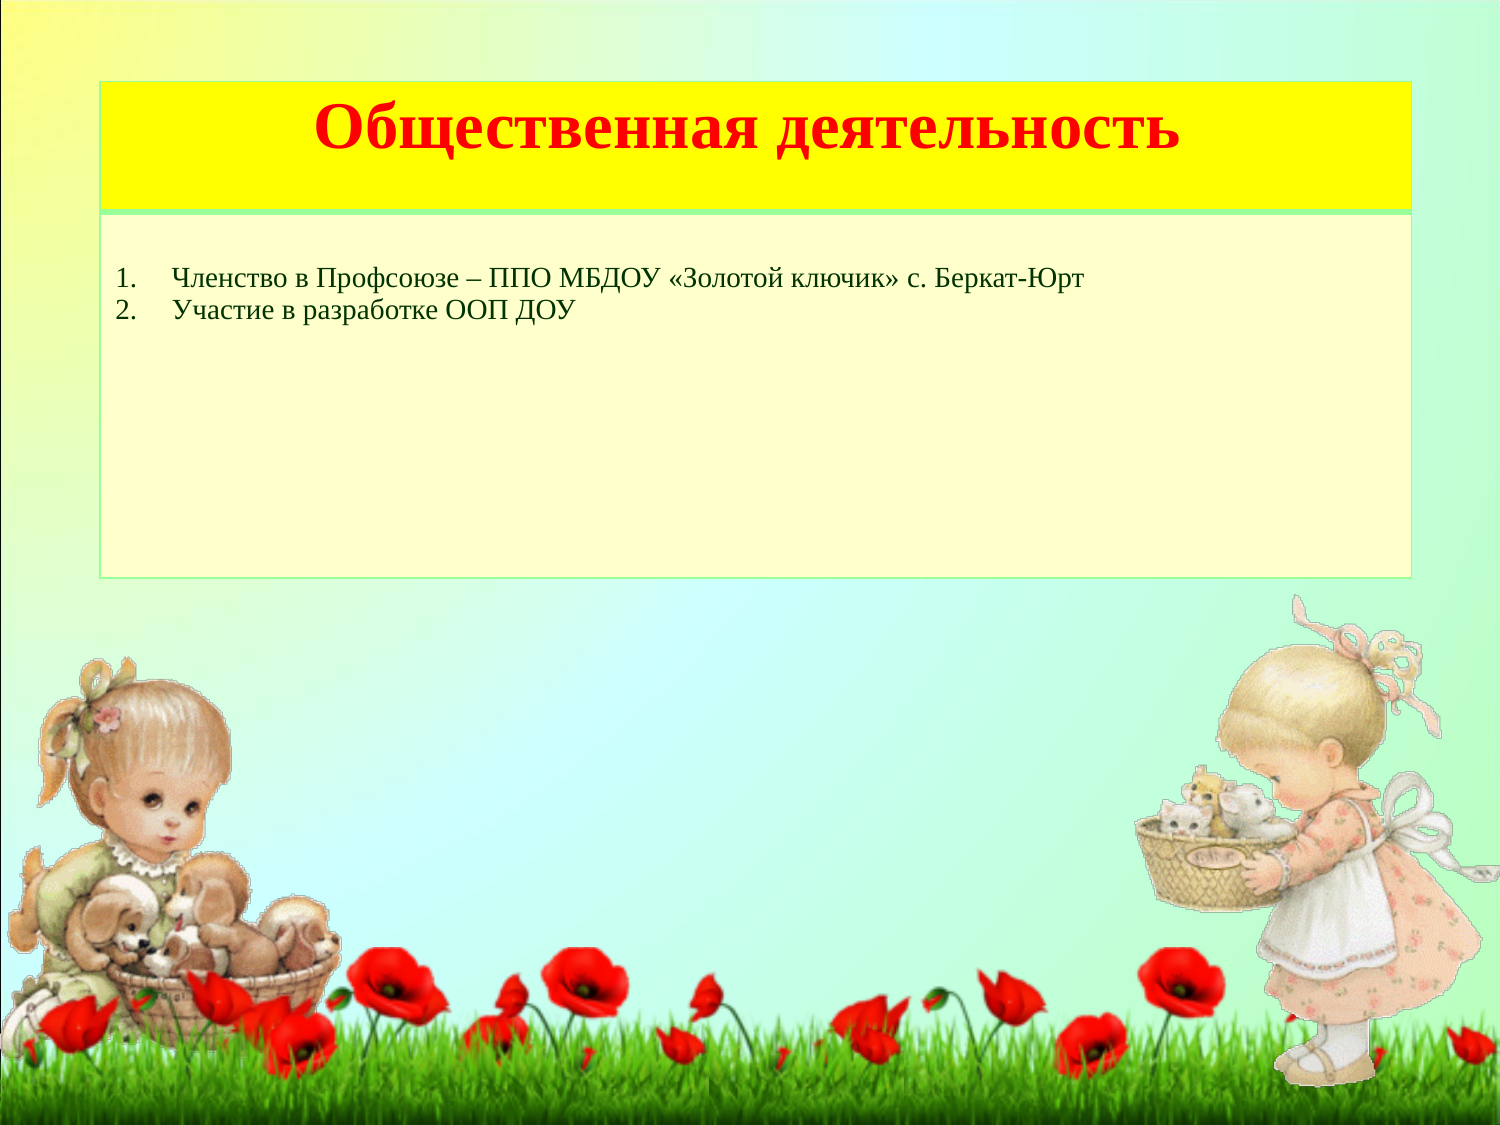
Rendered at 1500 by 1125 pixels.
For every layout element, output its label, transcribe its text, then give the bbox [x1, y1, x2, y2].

table_header Общественная деятельность [101, 82, 1411, 209]
table_cell Членство в Профсоюзе – ППО МБДОУ «Золотой ключик» с. Беркат-Юрт Участие в разработке ООП ДОУ [101, 215, 1411, 577]
picture [0, 0, 1500, 1125]
